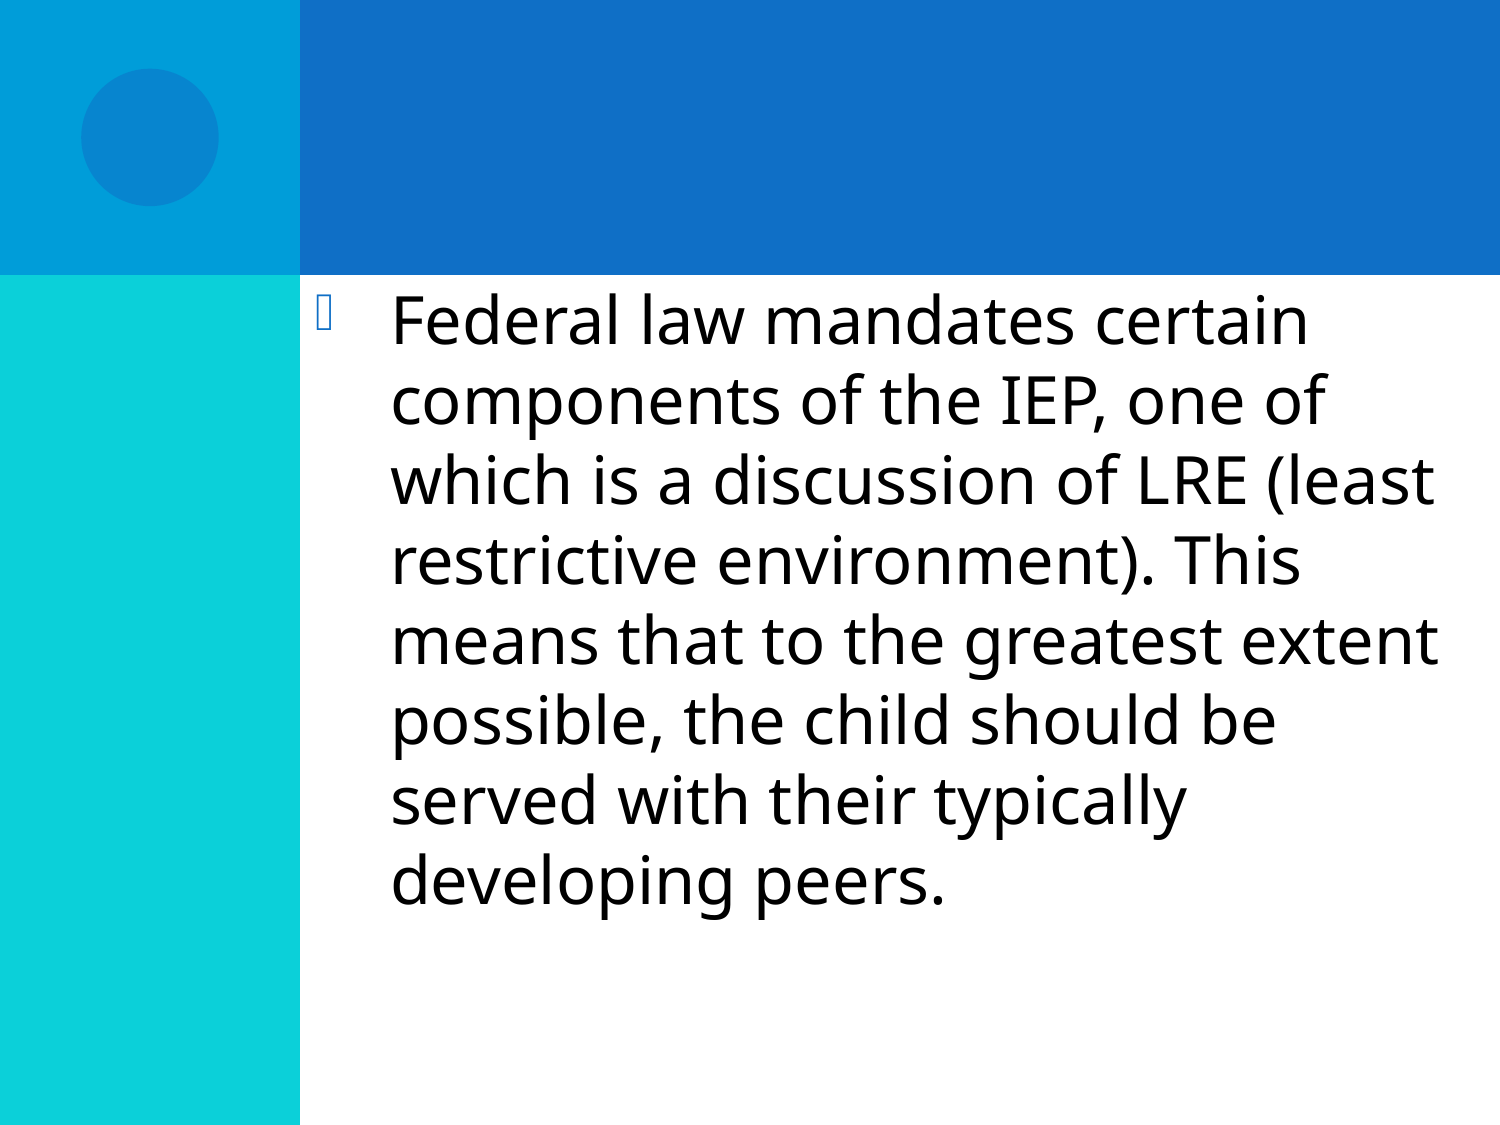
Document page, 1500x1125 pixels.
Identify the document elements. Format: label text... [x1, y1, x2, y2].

list Federal law mandates certain components of the IEP, one of which is a discussion of LRE (least restrictive environment). This means that to the greatest extent possible, the child should be served with their typically developing peers. [300, 270, 1500, 1125]
